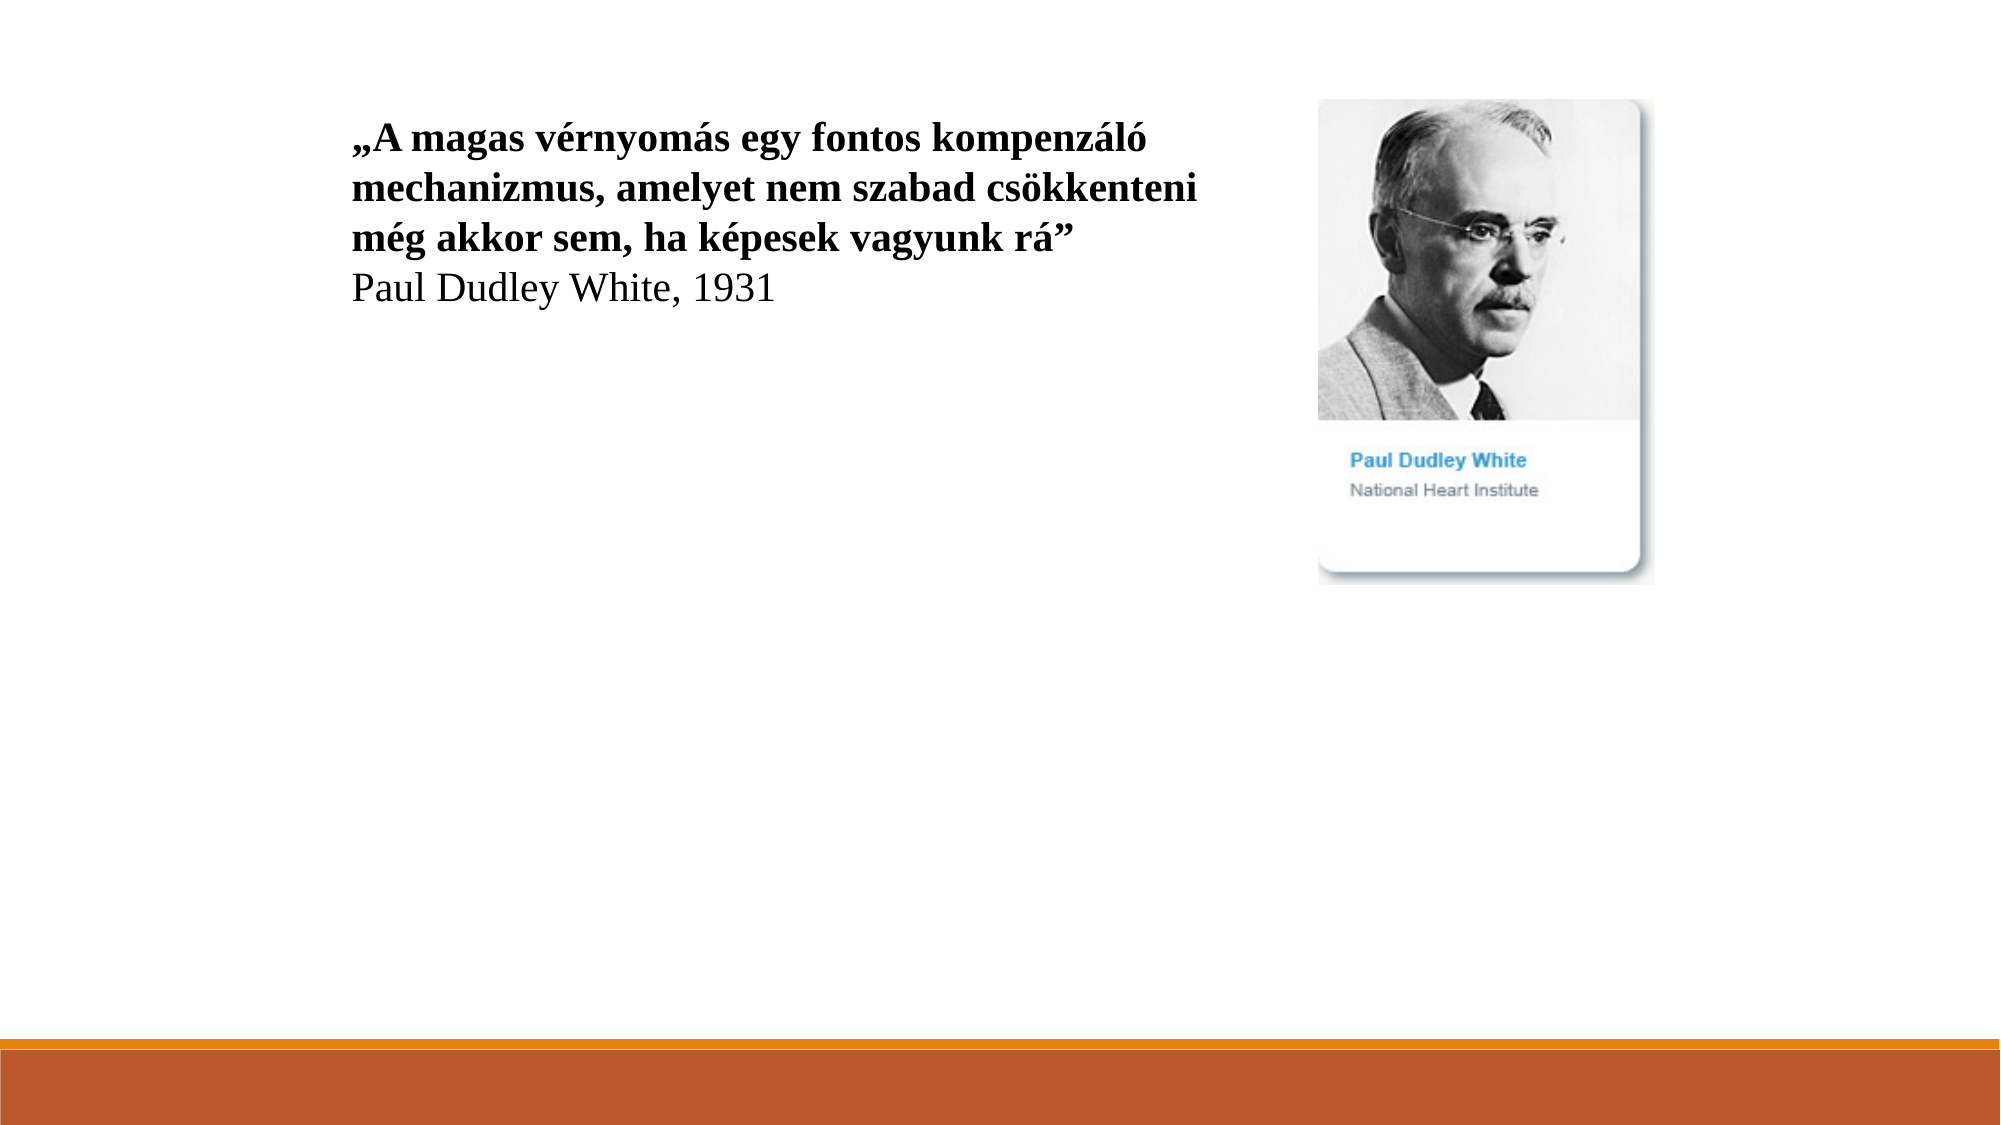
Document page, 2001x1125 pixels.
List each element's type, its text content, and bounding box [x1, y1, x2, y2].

text_box „A magas vérnyomás egy fontos kompenzáló mechanizmus, amelyet nem szabad csökkenteni még akkor sem, ha képesek vagyunk rá” Paul Dudley White, 1931 [338, 103, 1213, 317]
picture [1318, 98, 1656, 586]
